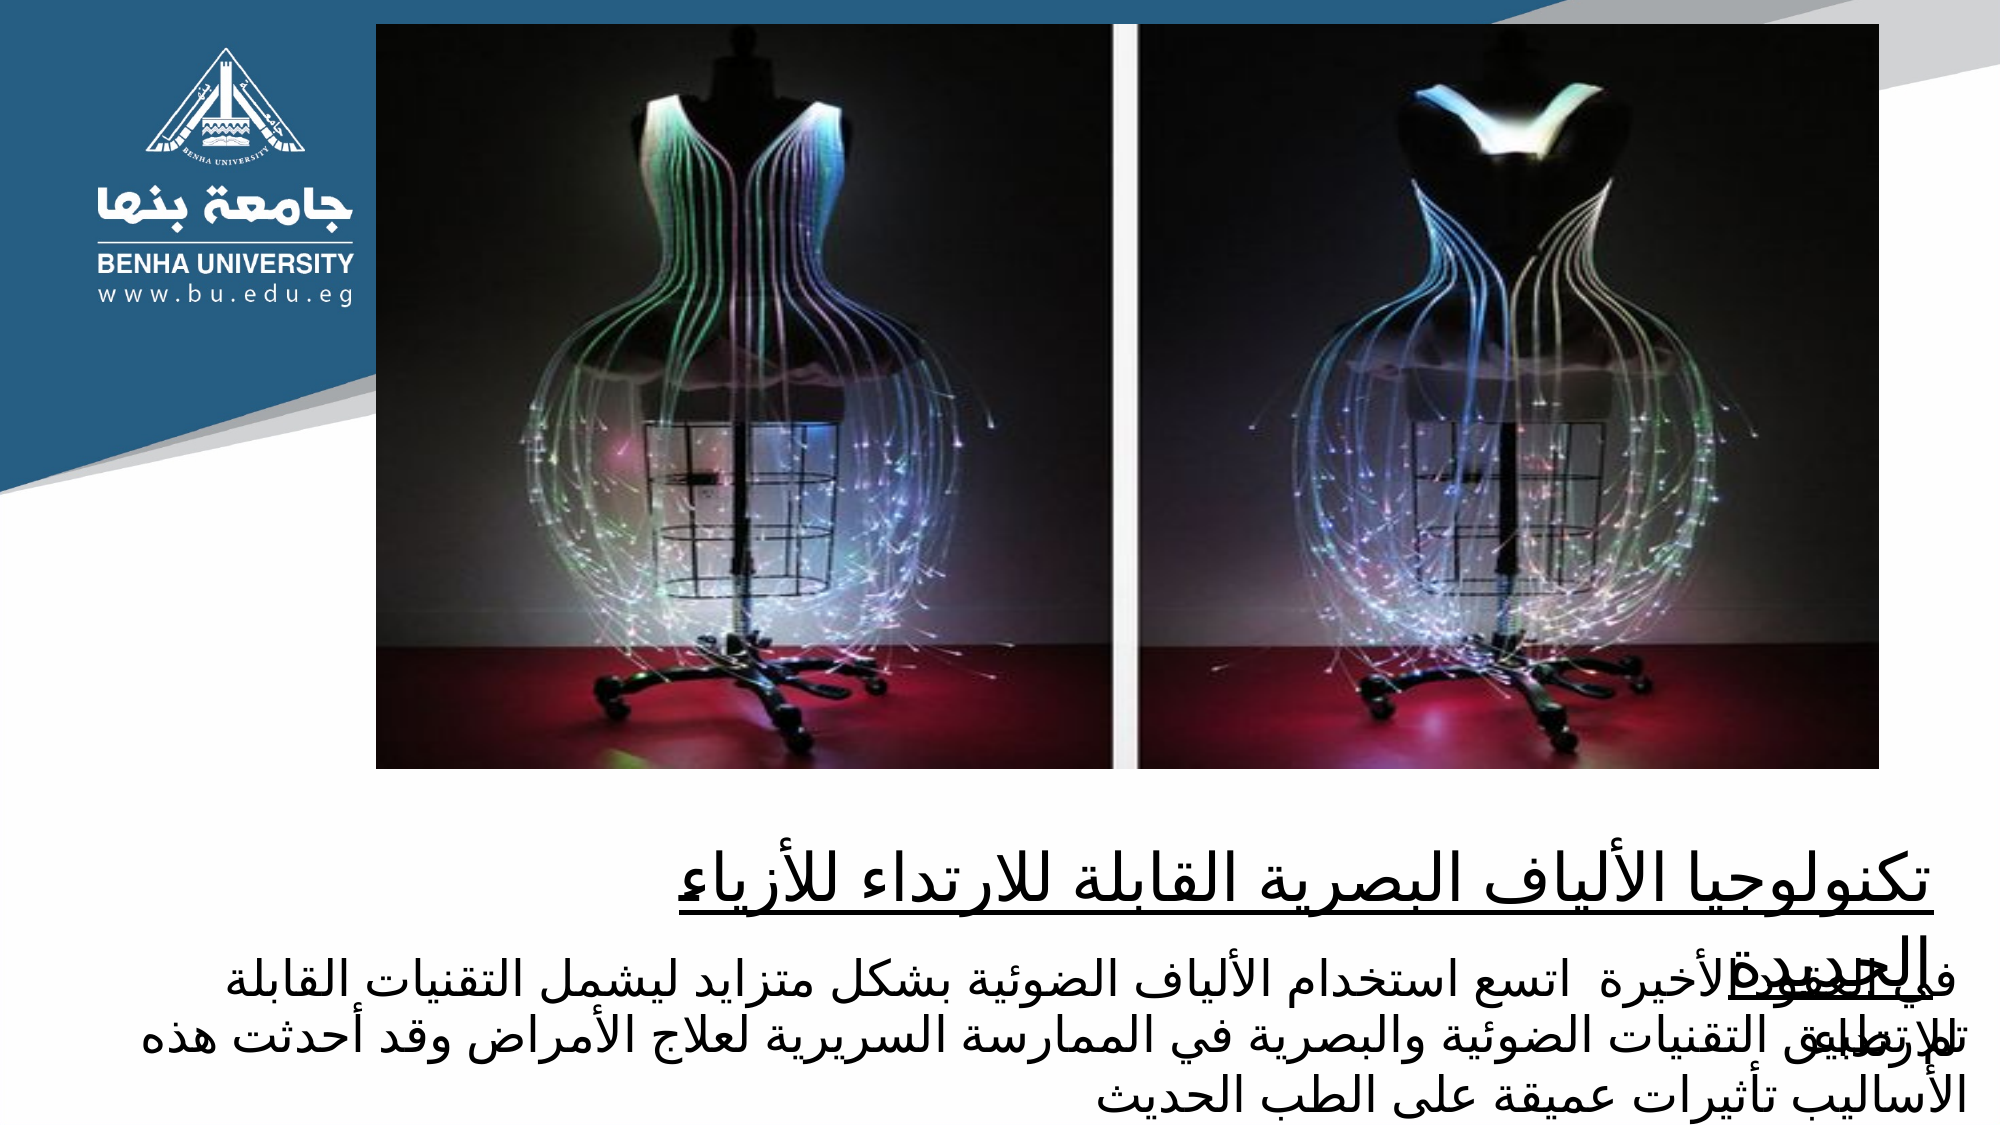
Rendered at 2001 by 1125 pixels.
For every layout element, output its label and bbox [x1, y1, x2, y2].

picture [376, 24, 1878, 769]
list [0, 0, 2000, 1125]
